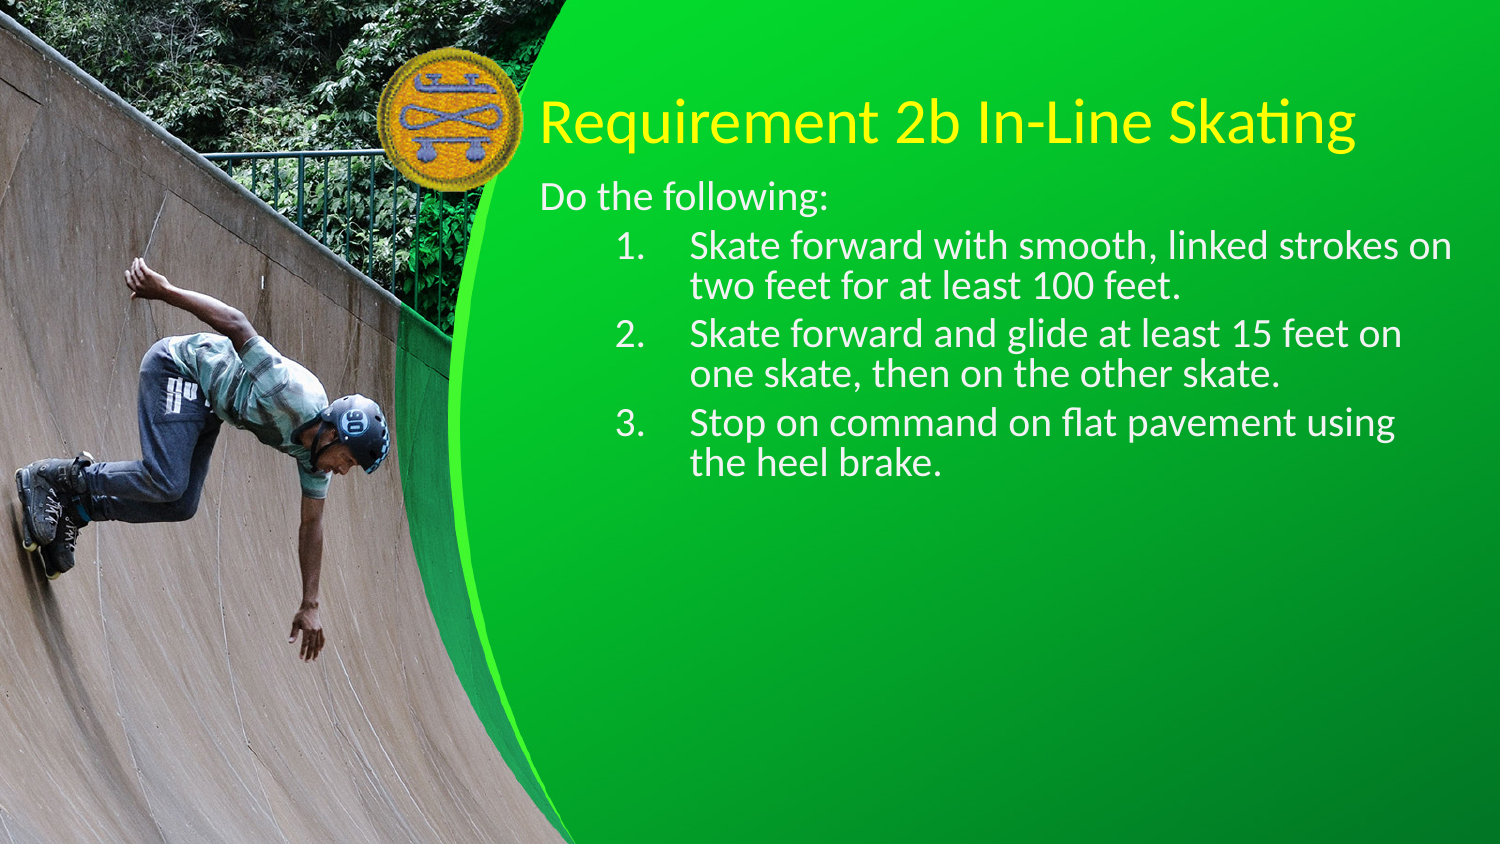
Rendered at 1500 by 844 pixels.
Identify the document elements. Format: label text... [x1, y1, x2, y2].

title Requirement 2b In-Line Skating [530, 71, 1477, 166]
picture [0, 0, 1500, 844]
list Do the following: Skate forward with smooth, linked strokes on two feet for at least 100 feet. Skate forward and glide at least 15 feet on one skate, then on the other skate. Stop on command on flat pavement using the heel brake. [524, 171, 1477, 748]
